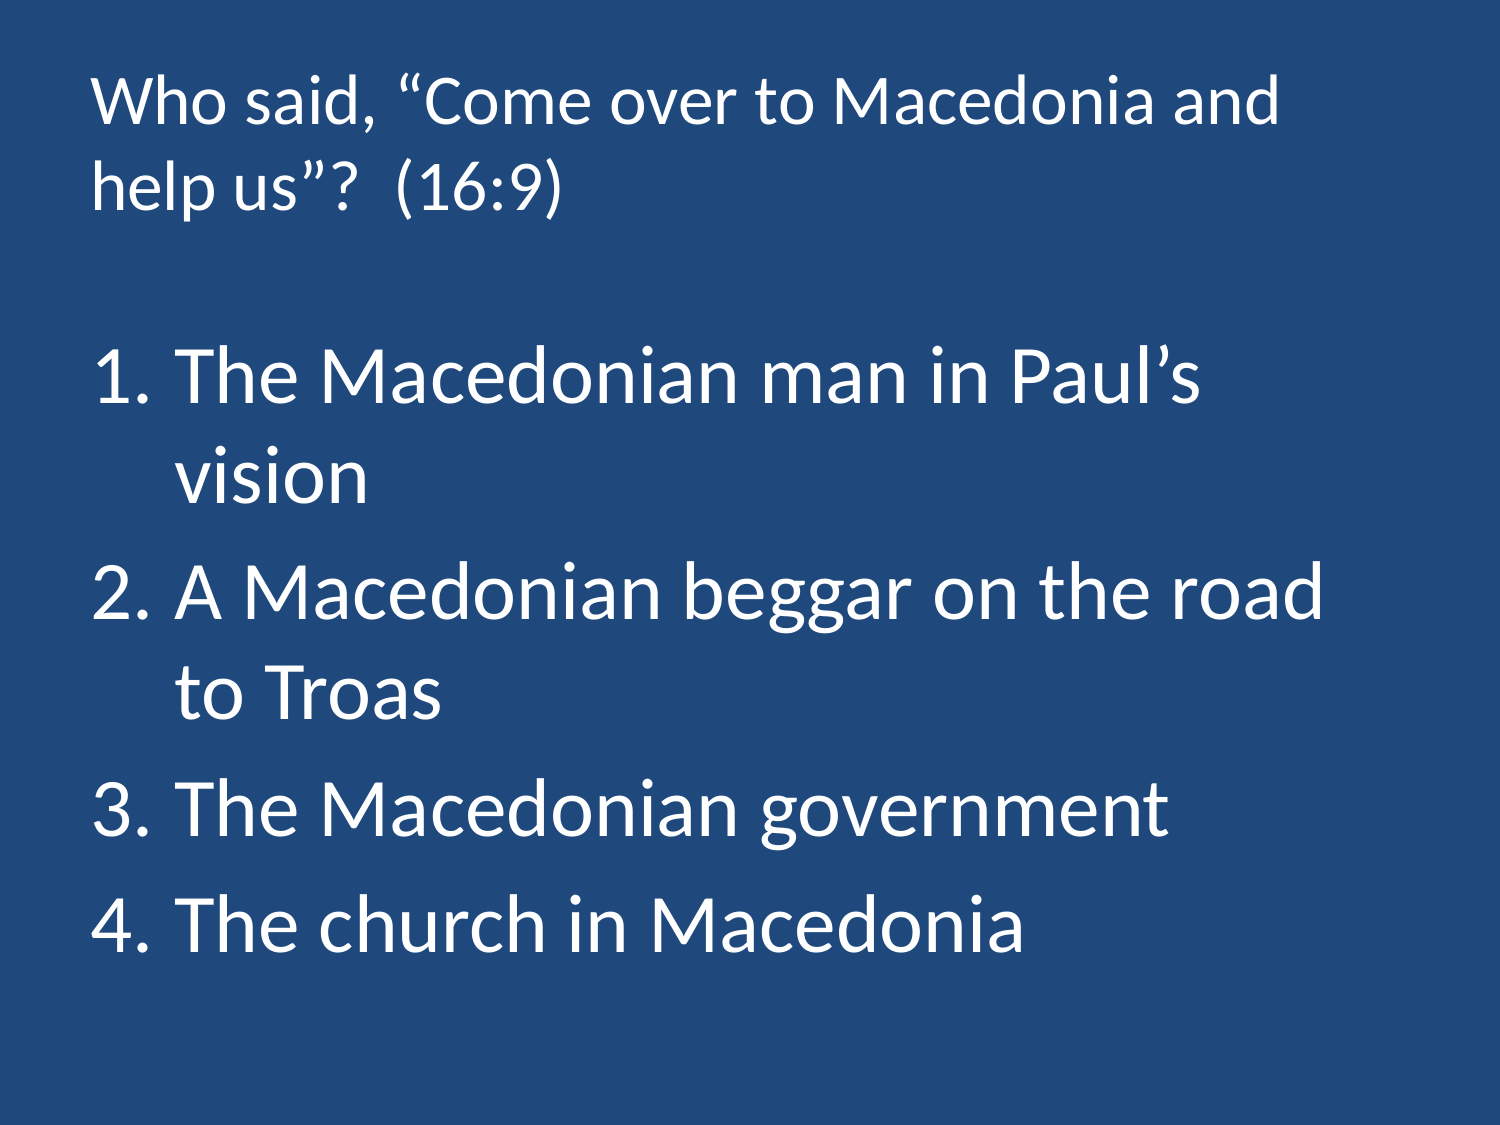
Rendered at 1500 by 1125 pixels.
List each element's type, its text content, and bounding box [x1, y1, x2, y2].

list The Macedonian man in Paul’s vision A Macedonian beggar on the road to Troas The Macedonian government The church in Macedonia [75, 312, 1425, 1005]
title Who said, “Come over to Macedonia and help us”? (16:9) [75, 45, 1425, 233]
